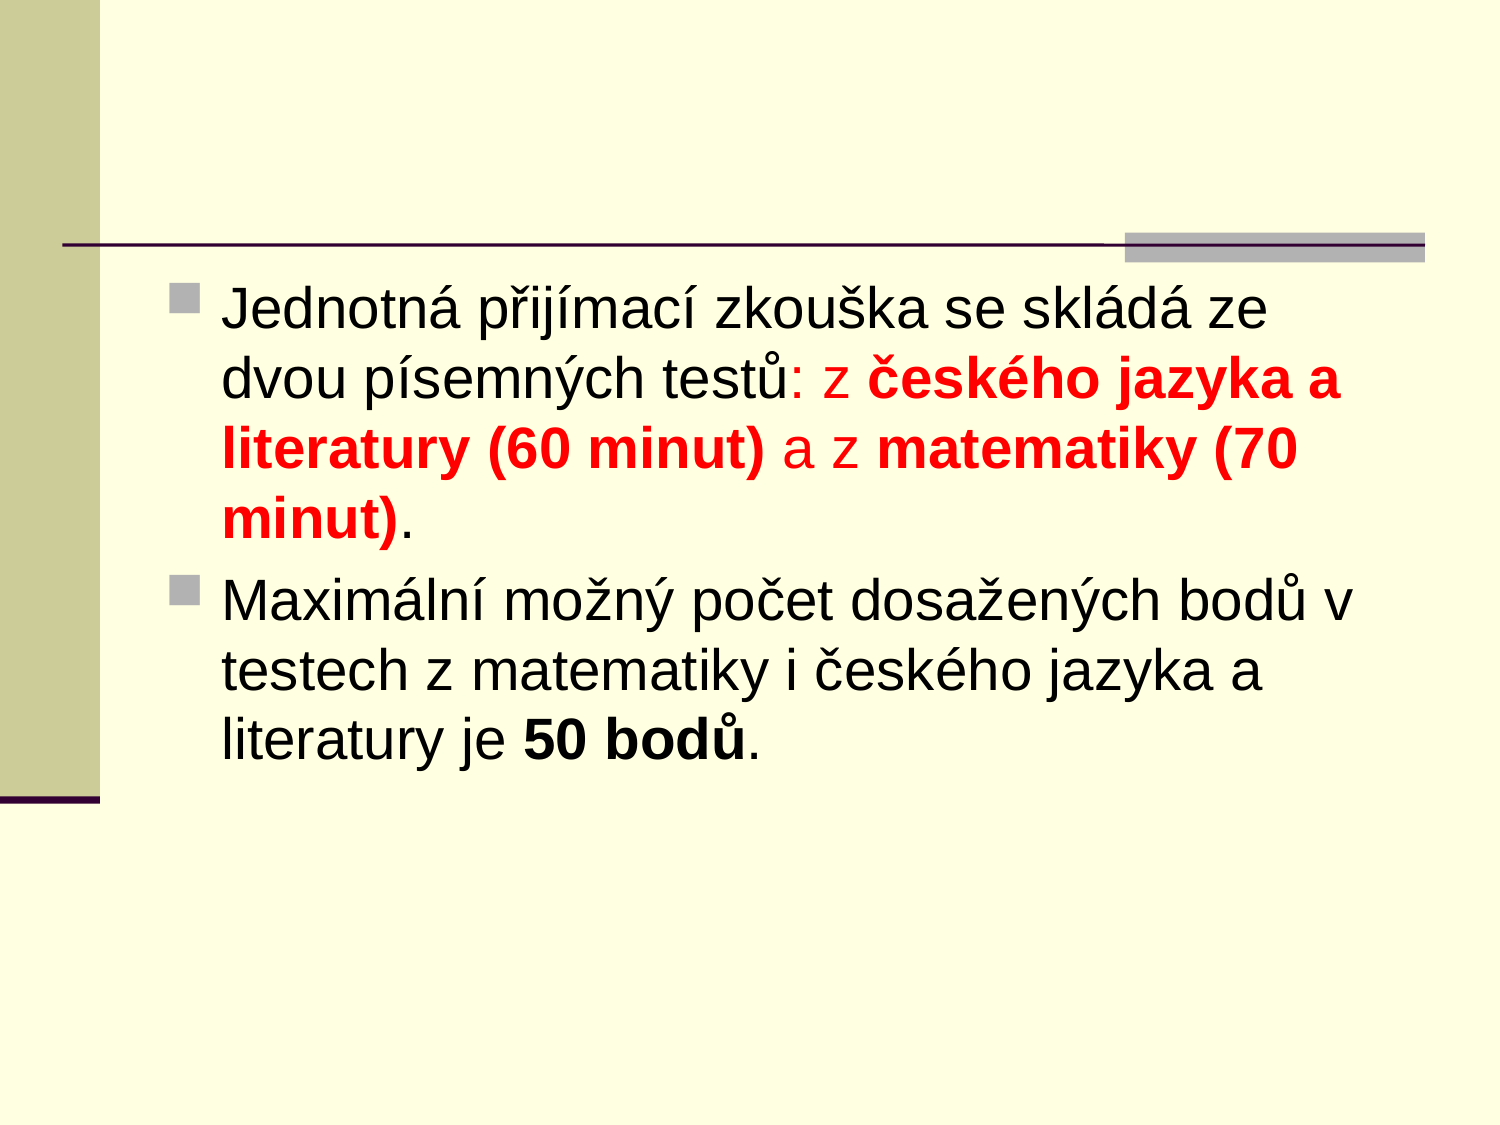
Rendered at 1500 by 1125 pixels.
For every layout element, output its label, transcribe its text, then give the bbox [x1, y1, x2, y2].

list Jednotná přijímací zkouška se skládá ze dvou písemných testů: z českého jazyka a literatury (60 minut) a z matematiky (70 minut). Maximální možný počet dosažených bodů v testech z matematiky i českého jazyka a literatury je 50 bodů. [149, 262, 1426, 1006]
